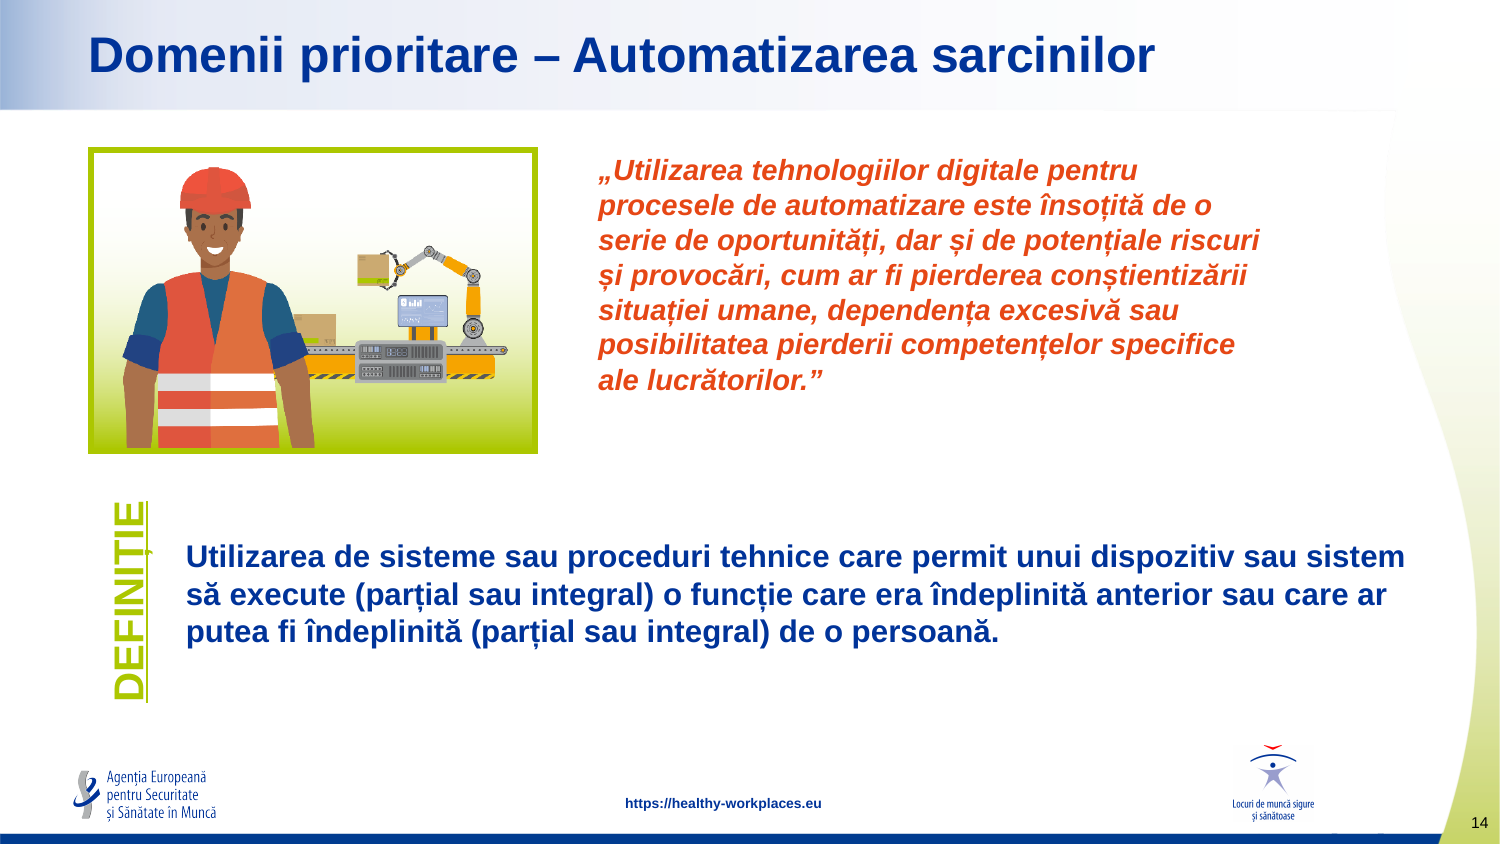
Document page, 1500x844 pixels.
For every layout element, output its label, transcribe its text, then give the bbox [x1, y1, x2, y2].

title Domenii prioritare – Automatizarea sarcinilor [73, 0, 1315, 131]
picture [0, 0, 1500, 844]
text_box Utilizarea de sisteme sau proceduri tehnice care permit unui dispozitiv sau sistem să execute (parțial sau integral) o funcție care era îndeplinită anterior sau care ar putea fi îndeplinită (parțial sau integral) de o persoană. [171, 528, 1459, 656]
text_box DEFINIȚIE [94, 457, 159, 718]
text_box „Utilizarea tehnologiilor digitale pentru procesele de automatizare este însoțită de o serie de oportunități, dar și de potențiale riscuri și provocări, cum ar fi pierderea conștientizării situației umane, dependența excesivă sau posibilitatea pierderii competențelor specifice ale lucrătorilor.” [583, 108, 1298, 404]
